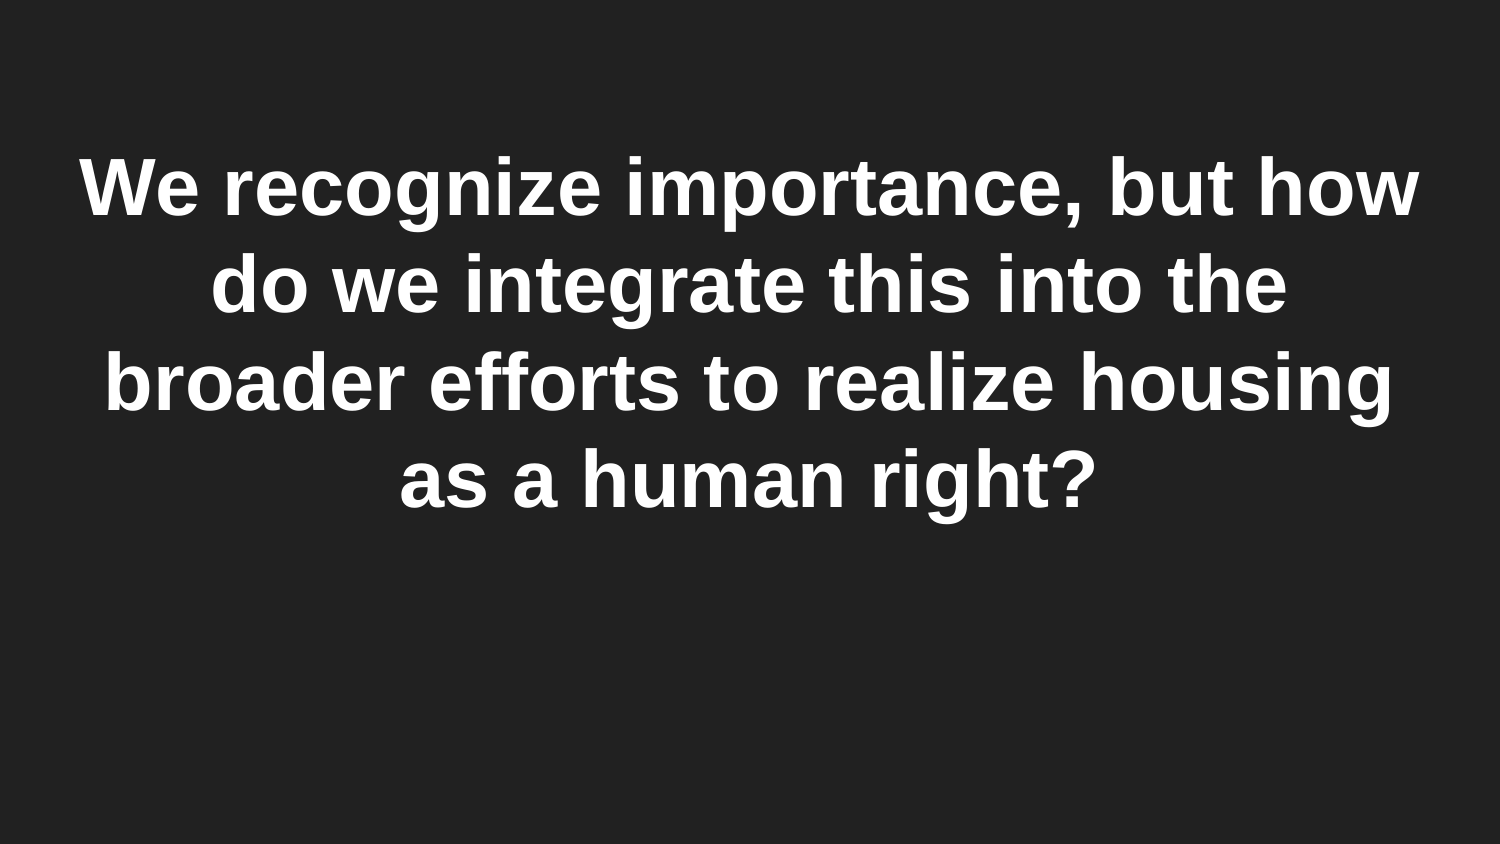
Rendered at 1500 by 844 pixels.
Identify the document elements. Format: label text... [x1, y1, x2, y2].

text_box We recognize importance, but how do we integrate this into the broader efforts to realize housing as a human right? [45, 119, 1454, 637]
